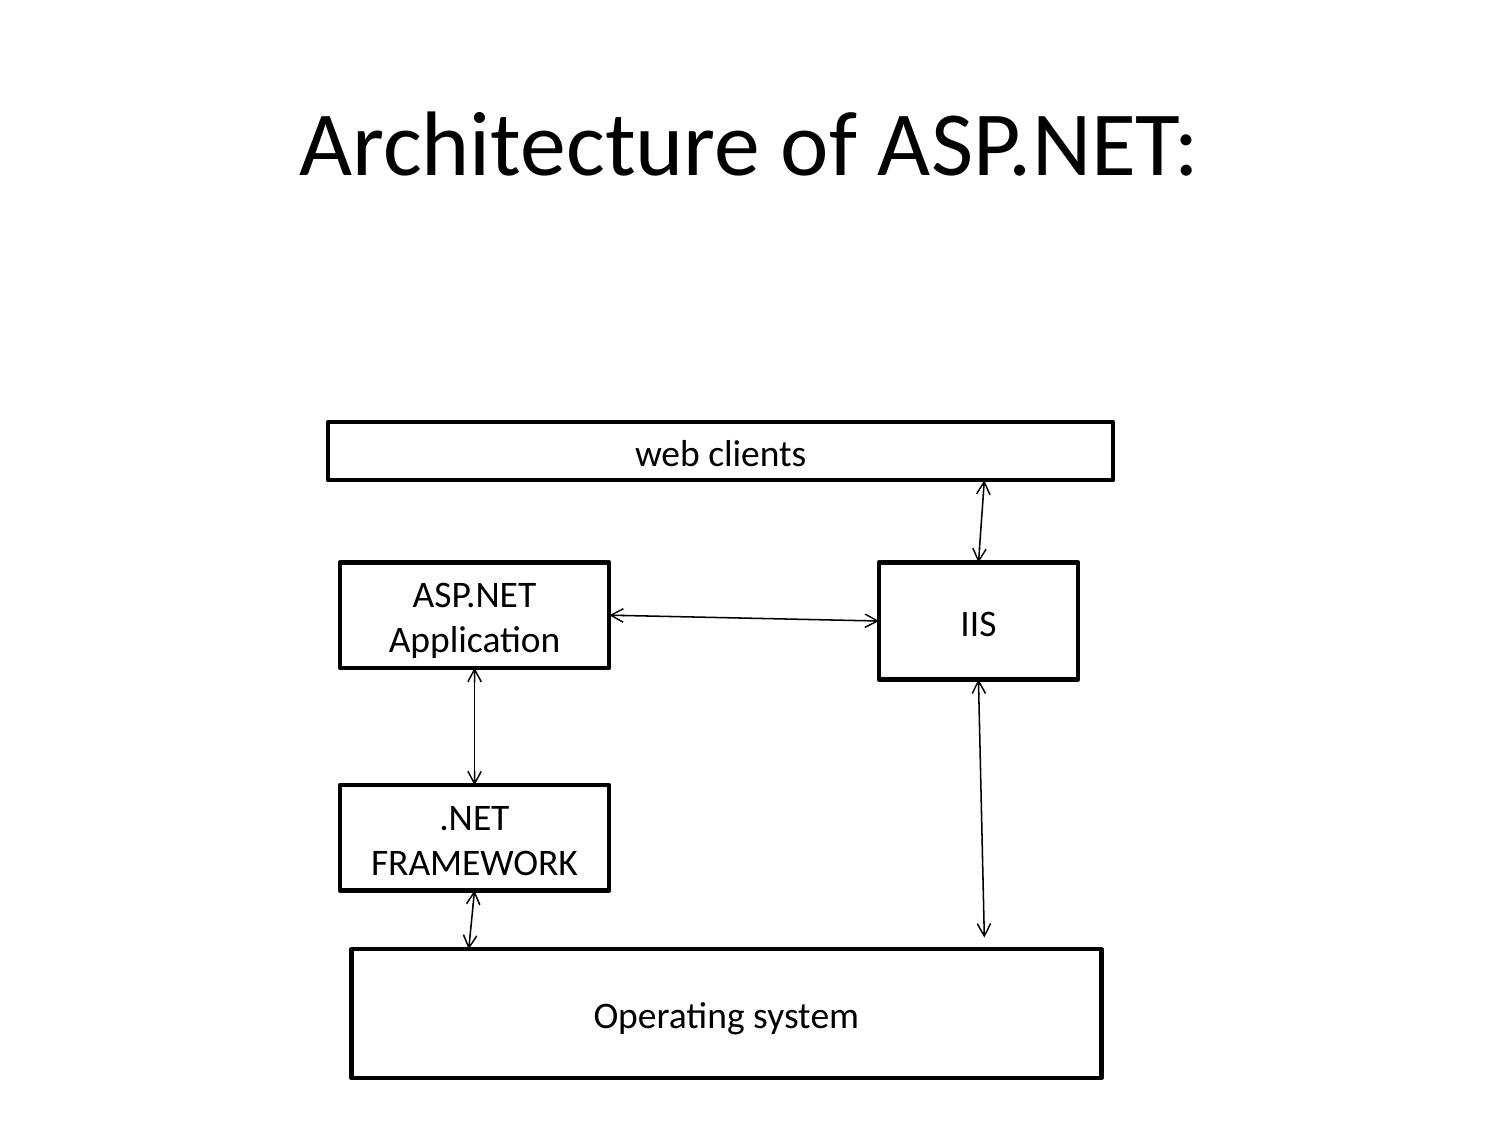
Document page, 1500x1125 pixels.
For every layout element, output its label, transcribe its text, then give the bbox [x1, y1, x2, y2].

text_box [609, 614, 880, 622]
text_box ASP.NET Application [338, 560, 611, 670]
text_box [852, 805, 1111, 812]
text_box .NET FRAMEWORK [338, 783, 611, 893]
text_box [940, 518, 1023, 525]
title Architecture of ASP.NET: [75, 45, 1425, 233]
text_box web clients [326, 420, 1115, 482]
text_box IIS [877, 560, 1080, 682]
text_box Operating system [349, 947, 1104, 1080]
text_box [442, 916, 502, 924]
